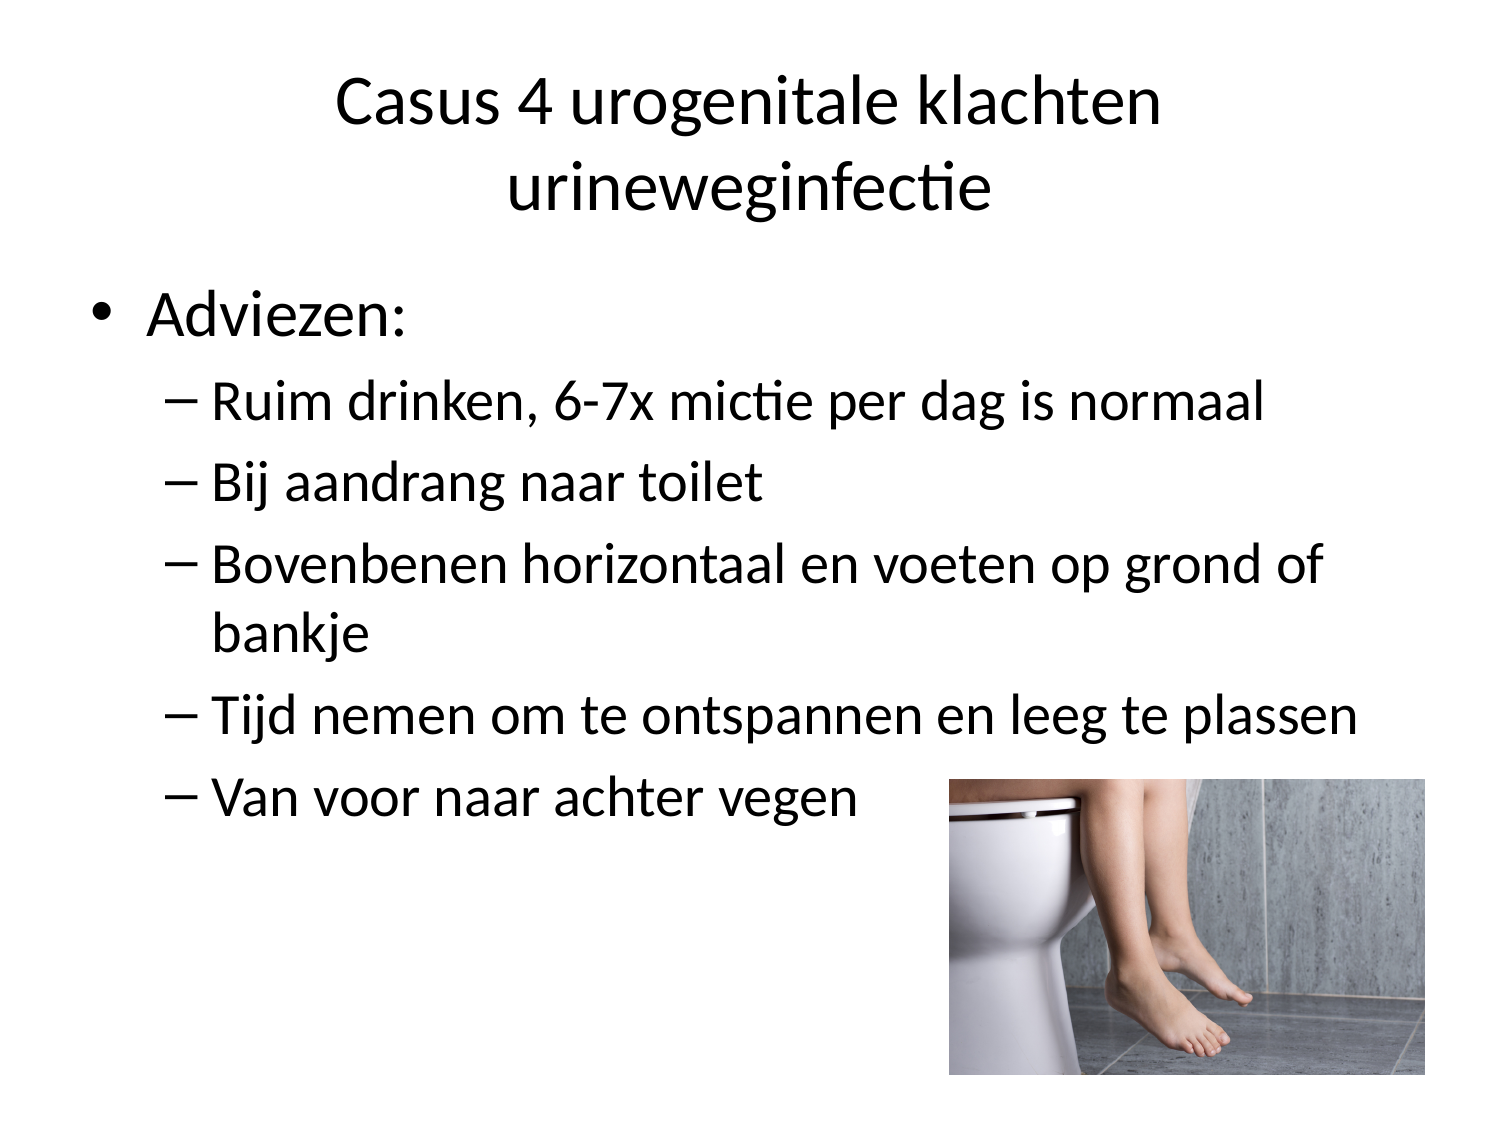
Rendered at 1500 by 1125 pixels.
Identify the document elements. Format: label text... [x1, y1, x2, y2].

picture [949, 779, 1426, 1075]
title Casus 4 urogenitale klachten urineweginfectie [75, 45, 1425, 233]
list Adviezen: Ruim drinken, 6-7x mictie per dag is normaal Bij aandrang naar toilet Bovenbenen horizontaal en voeten op grond of bankje Tijd nemen om te ontspannen en leeg te plassen Van voor naar achter vegen [75, 262, 1425, 1005]
